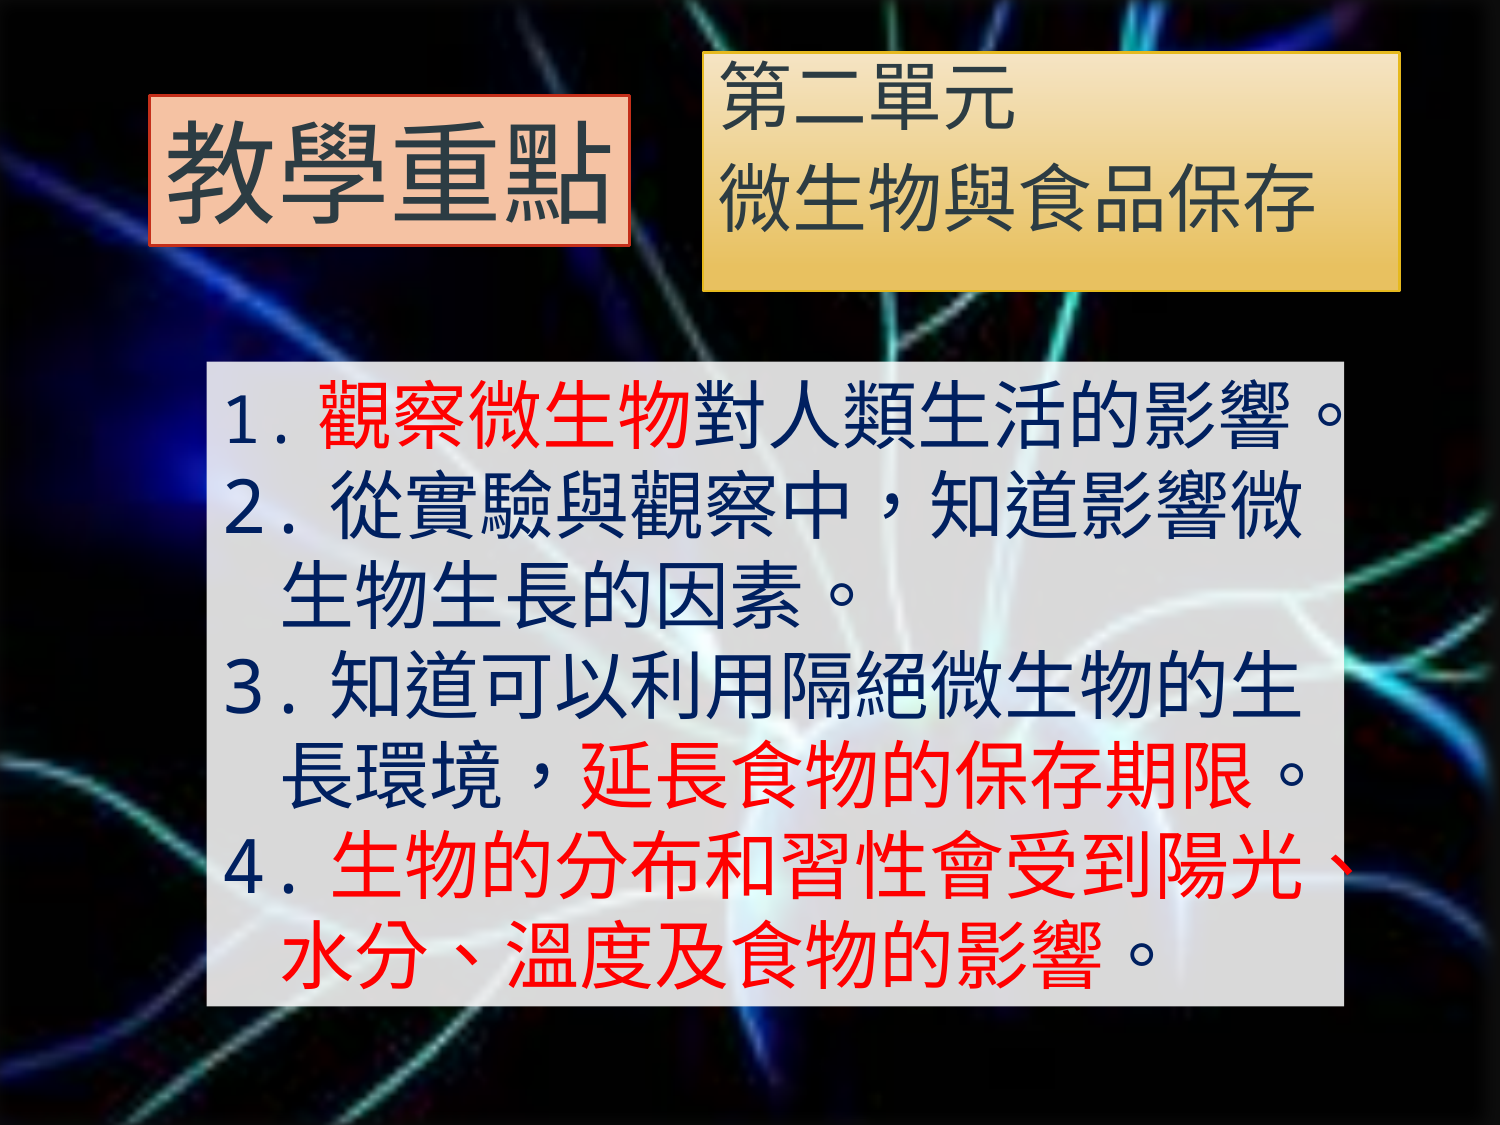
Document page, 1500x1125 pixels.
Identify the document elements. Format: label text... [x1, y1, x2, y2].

text_box 教學重點 [148, 94, 631, 247]
text_box 1.觀察微生物對人類生活的影響。 2.從實驗與觀察中，知道影響微生物生長的因素。 3.知道可以利用隔絕微生物的生長環境，延長食物的保存期限。 4.生物的分布和習性會受到陽光、水分、溫度及食物的影響。 [206, 361, 1345, 1007]
text_box 第二單元 微生物與食品保存 [702, 51, 1401, 292]
picture [0, 0, 1487, 1125]
